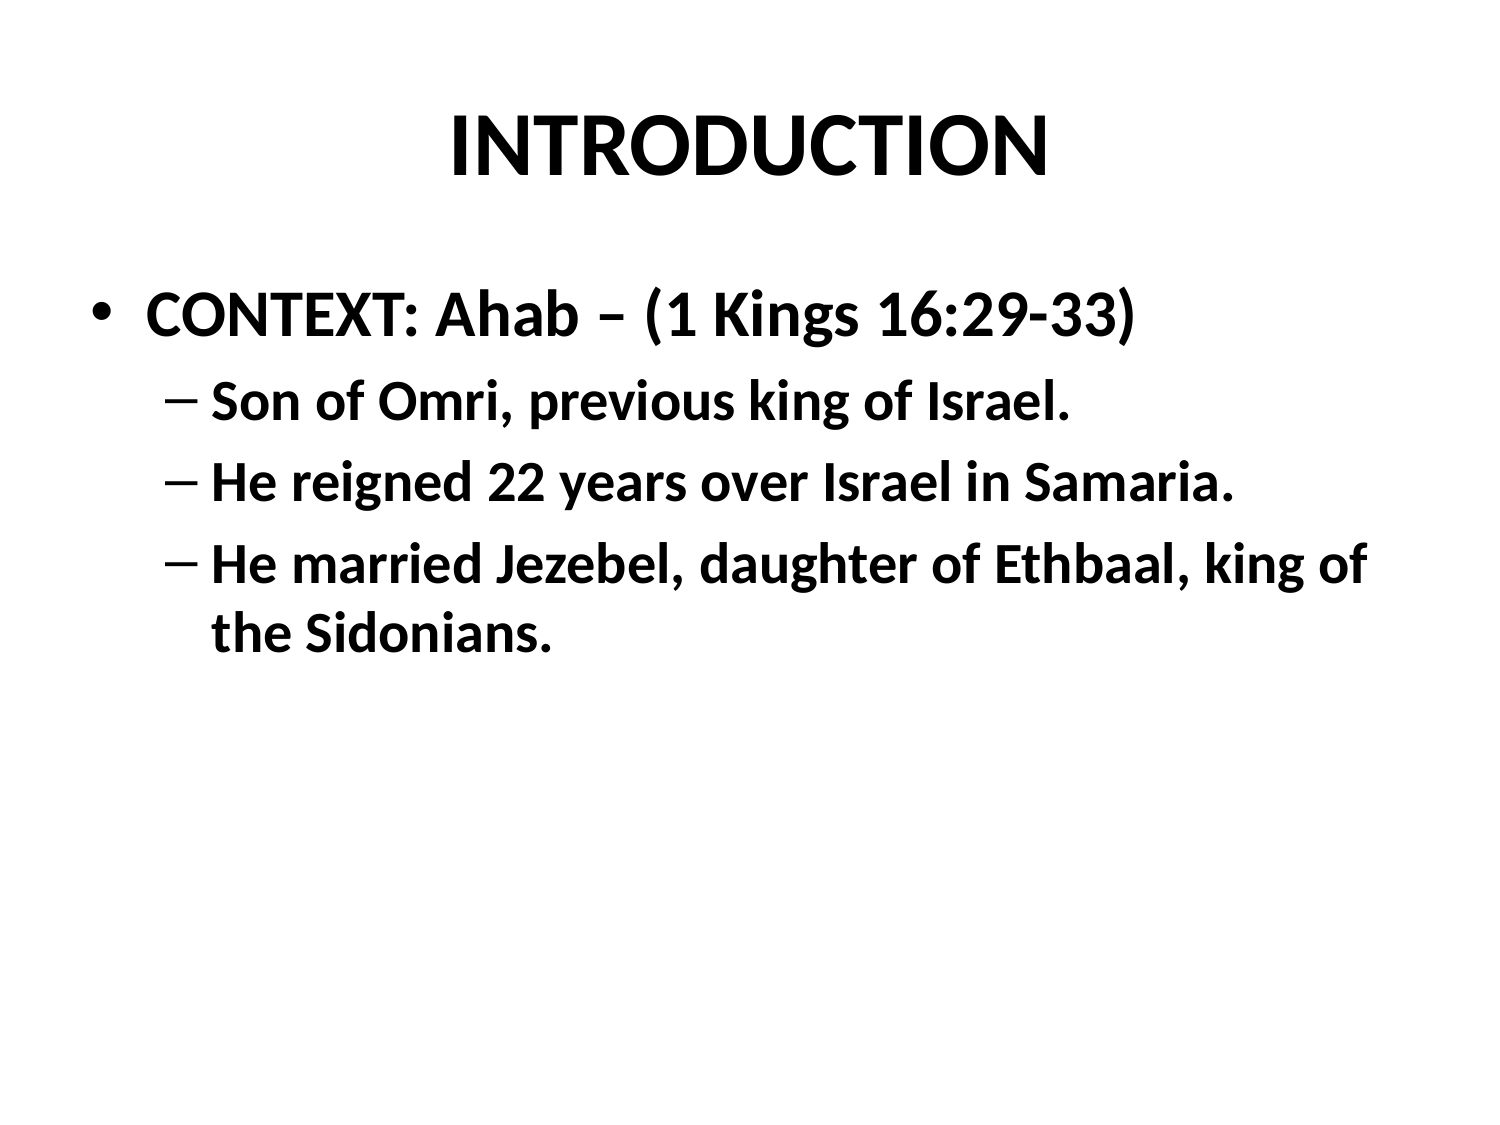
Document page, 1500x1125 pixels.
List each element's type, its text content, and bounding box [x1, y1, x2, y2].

list CONTEXT: Ahab – (1 Kings 16:29-33) Son of Omri, previous king of Israel. He reigned 22 years over Israel in Samaria. He married Jezebel, daughter of Ethbaal, king of the Sidonians. [75, 262, 1425, 1005]
title INTRODUCTION [75, 45, 1425, 233]
